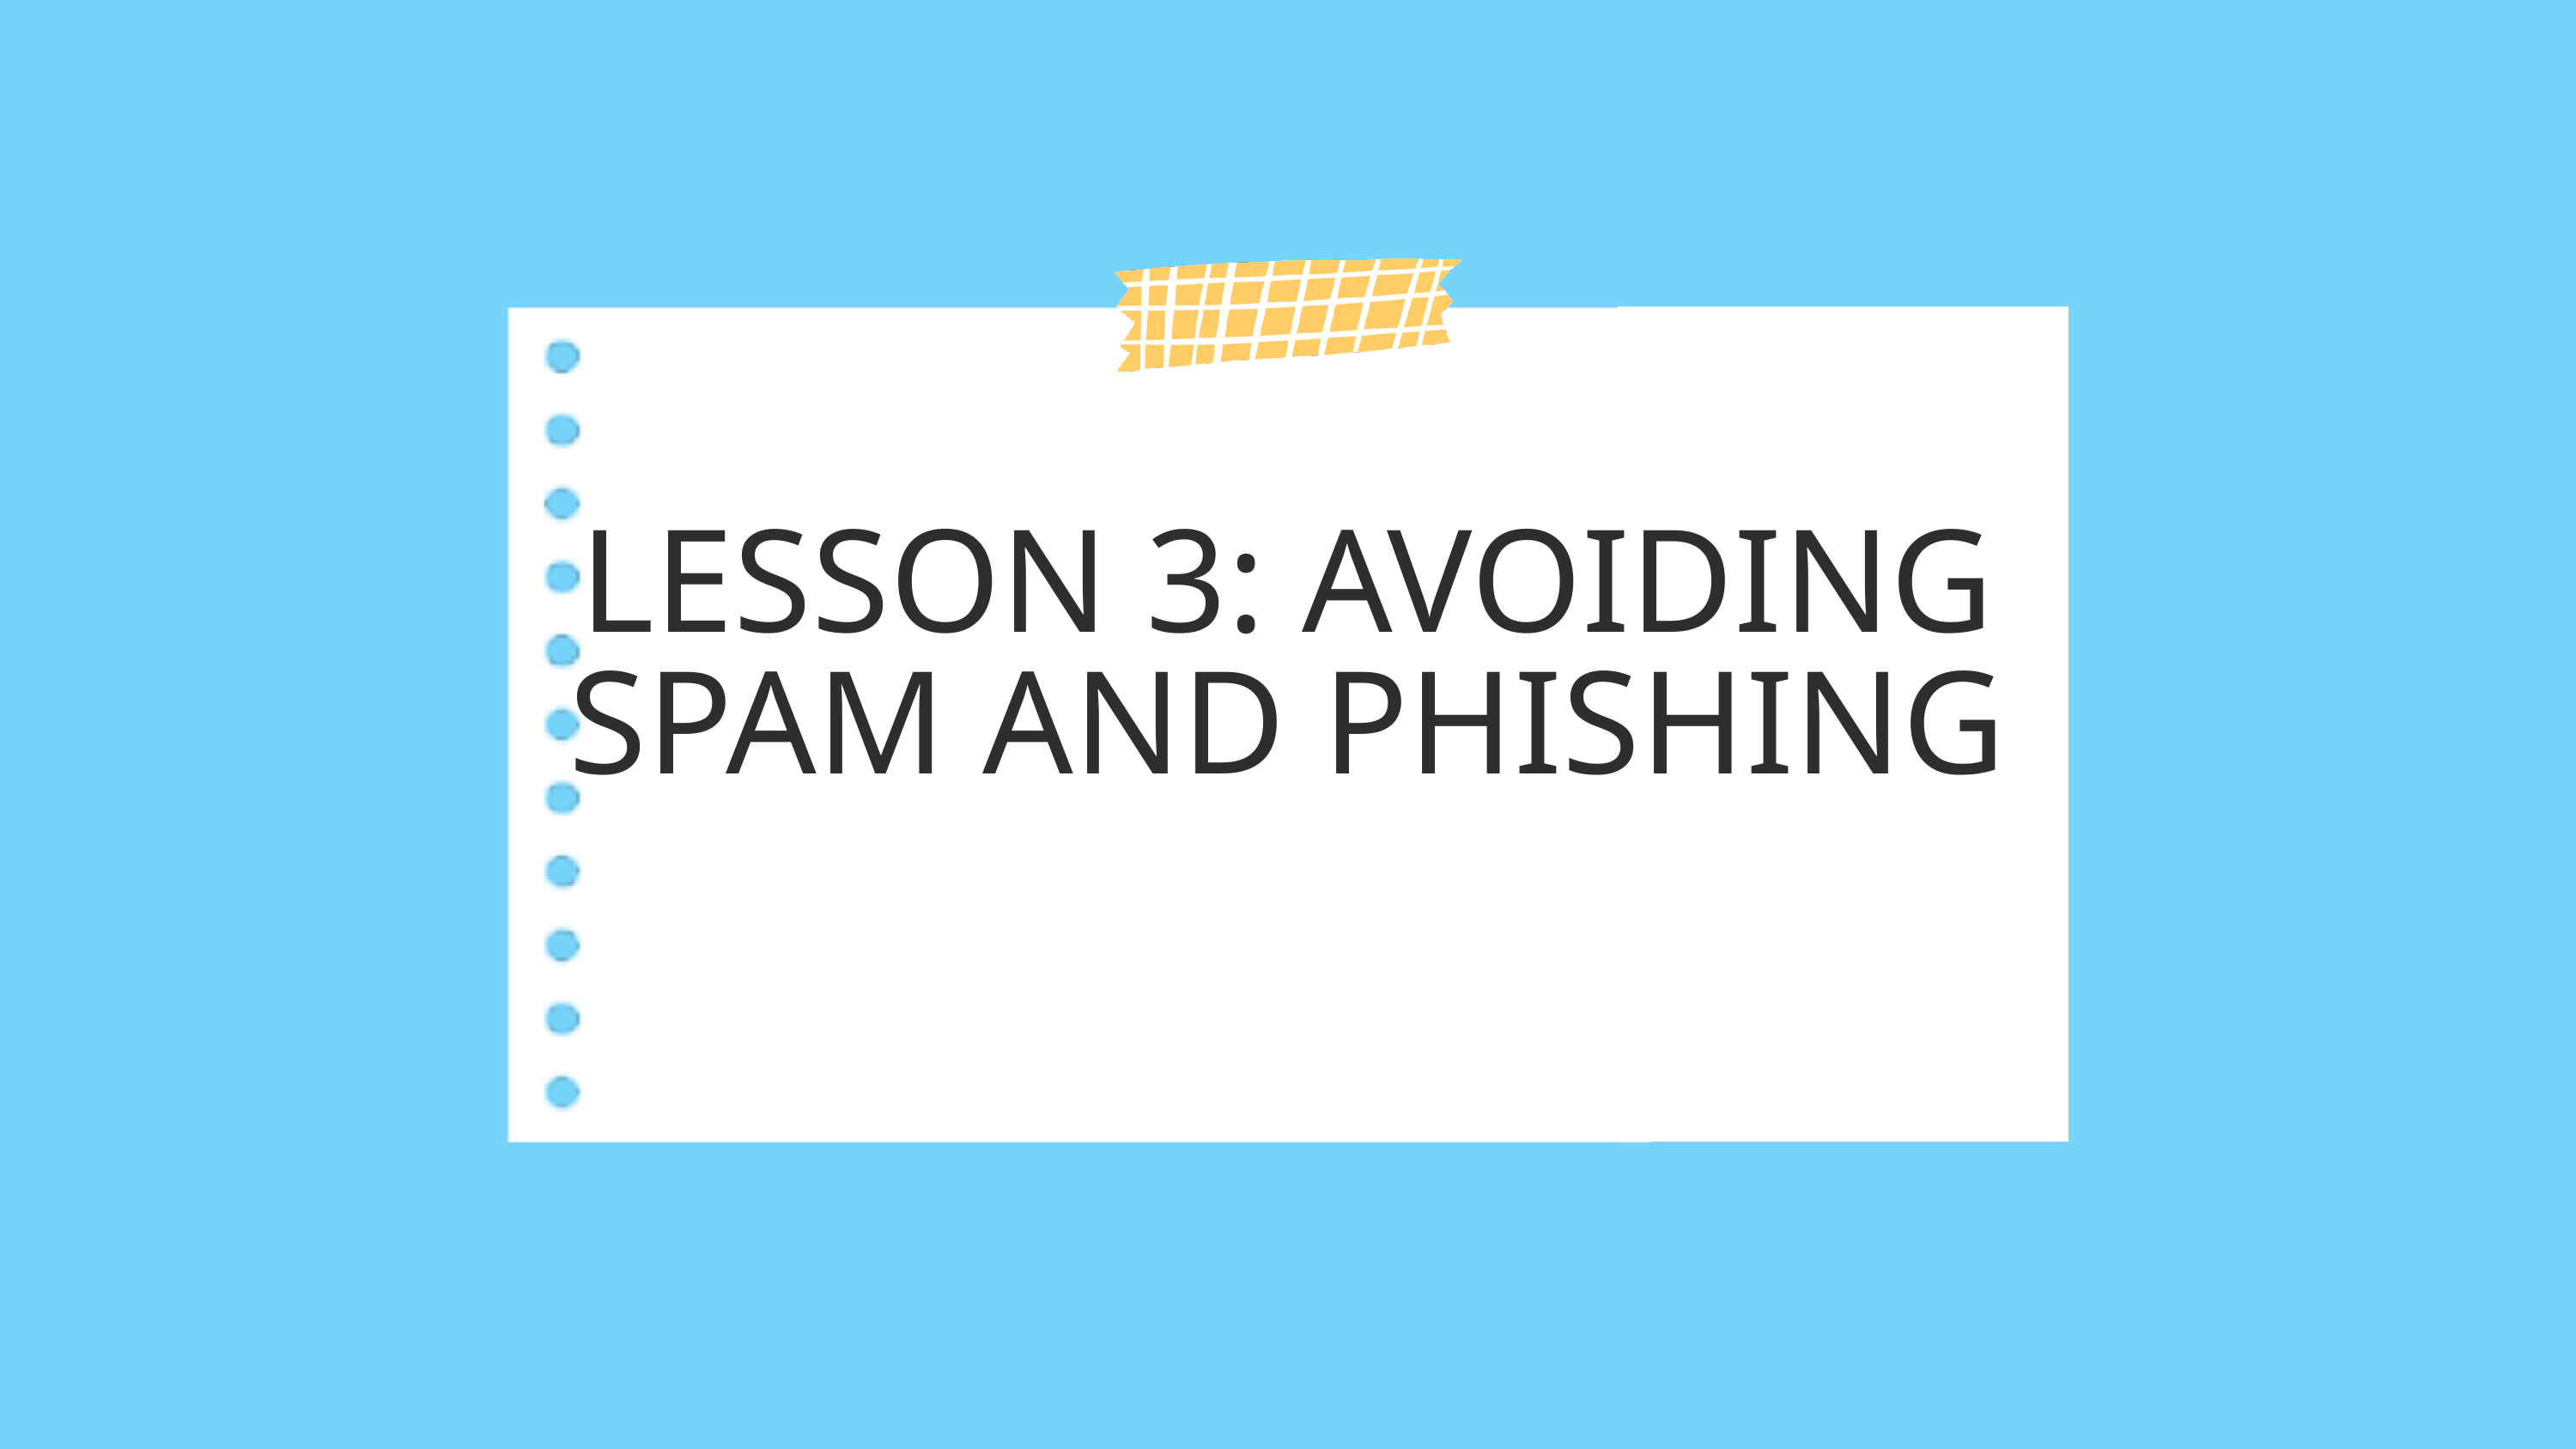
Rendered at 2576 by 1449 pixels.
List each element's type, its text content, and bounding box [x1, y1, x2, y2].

picture [510, 153, 1617, 1296]
text_box LESSON 3: AVOIDING SPAM AND PHISHING [1502, 518, 1613, 803]
text_box LESSON 3: AVOIDING SPAM AND PHISHING [557, 518, 655, 803]
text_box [1617, 306, 2069, 1143]
